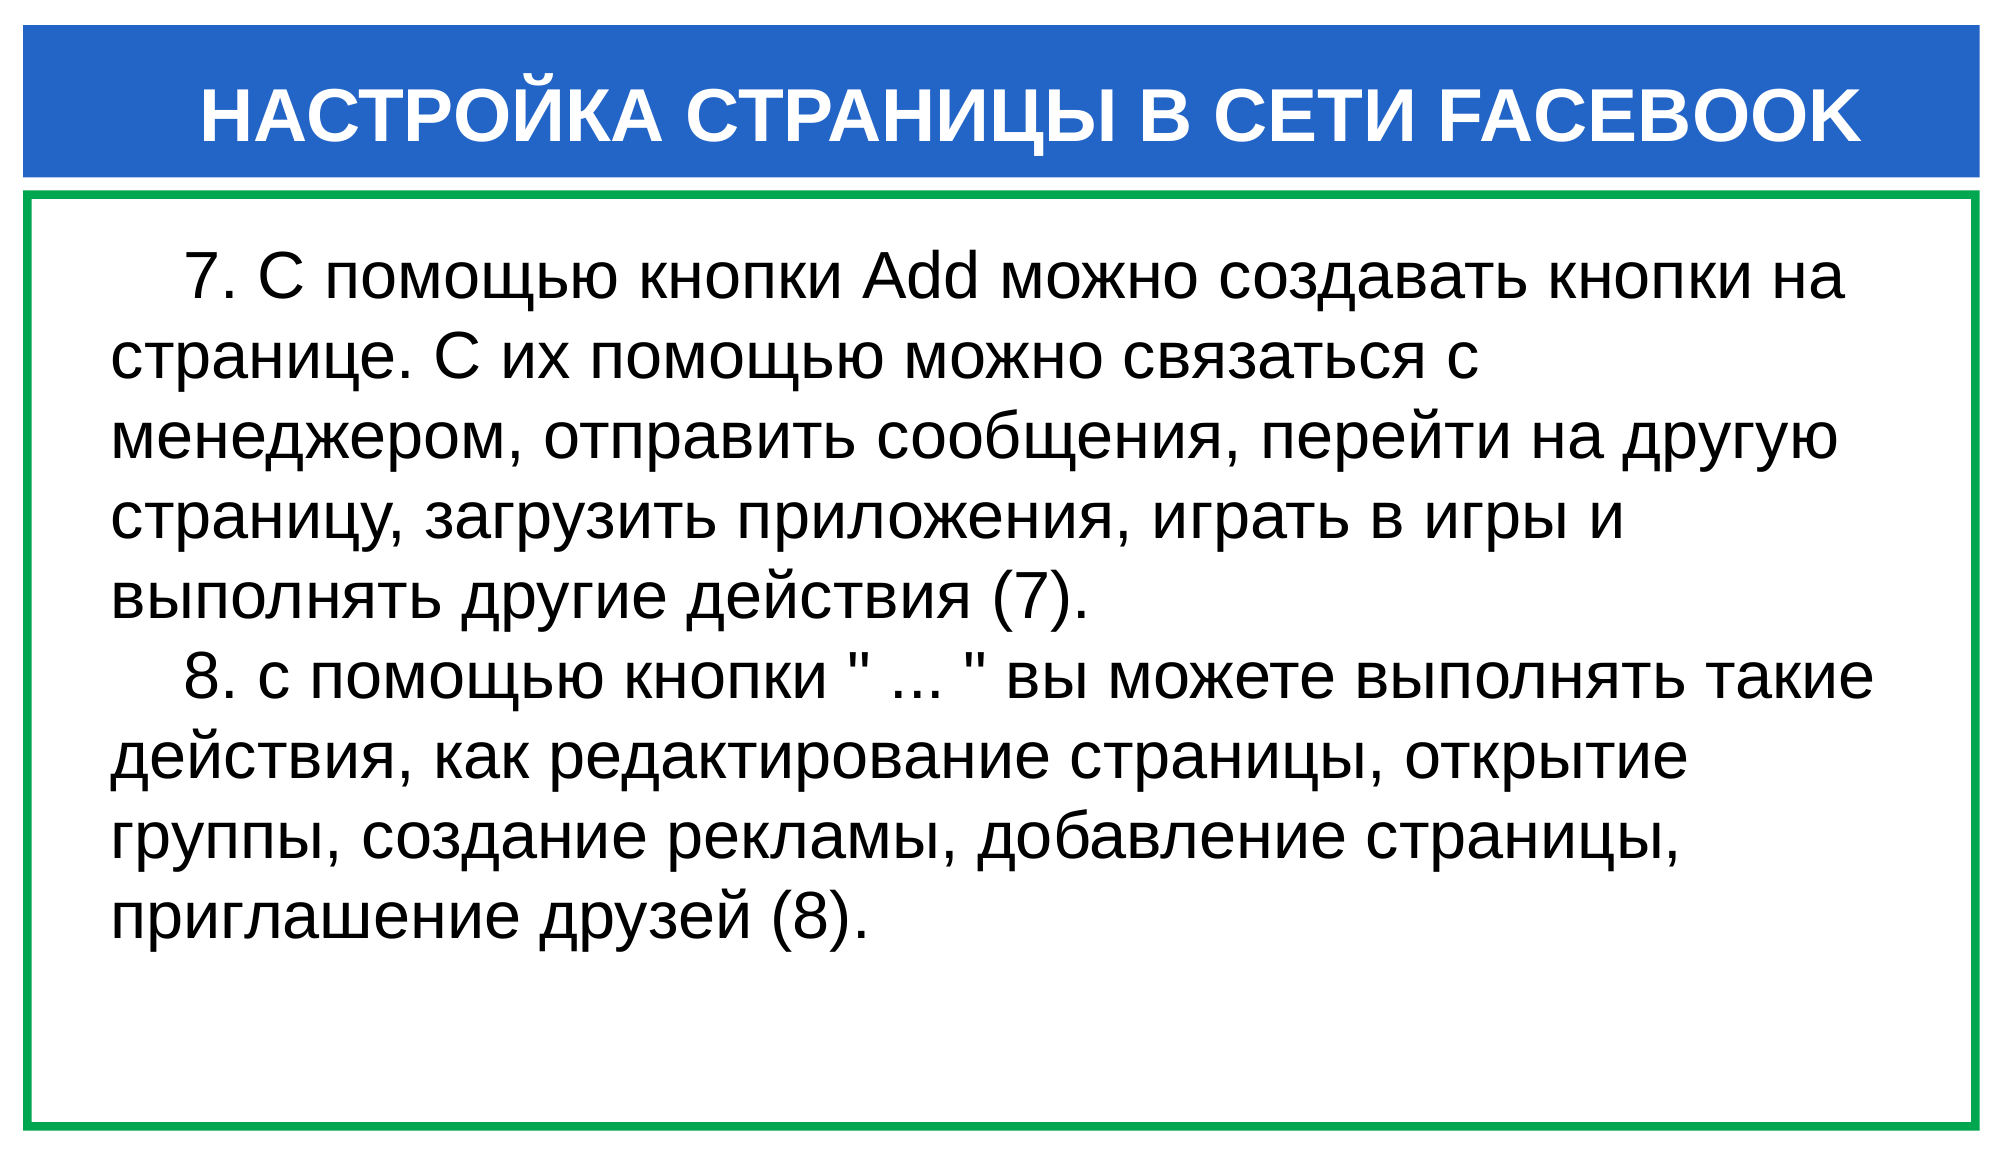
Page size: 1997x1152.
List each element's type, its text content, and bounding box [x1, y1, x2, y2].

text_box 7. С помощью кнопки Add можно создавать кнопки на странице. С их помощью можно связаться с менеджером, отправить сообщения, перейти на другую страницу, загрузить приложения, играть в игры и выполнять другие действия (7). 8. с помощью кнопки " ... " вы можете выполнять такие действия, как редактирование страницы, открытие группы, создание рекламы, добавление страницы, приглашение друзей (8). [95, 224, 1913, 959]
text_box НАСТРОЙКА СТРАНИЦЫ В СЕТИ FACEBOOK [37, 60, 1959, 156]
